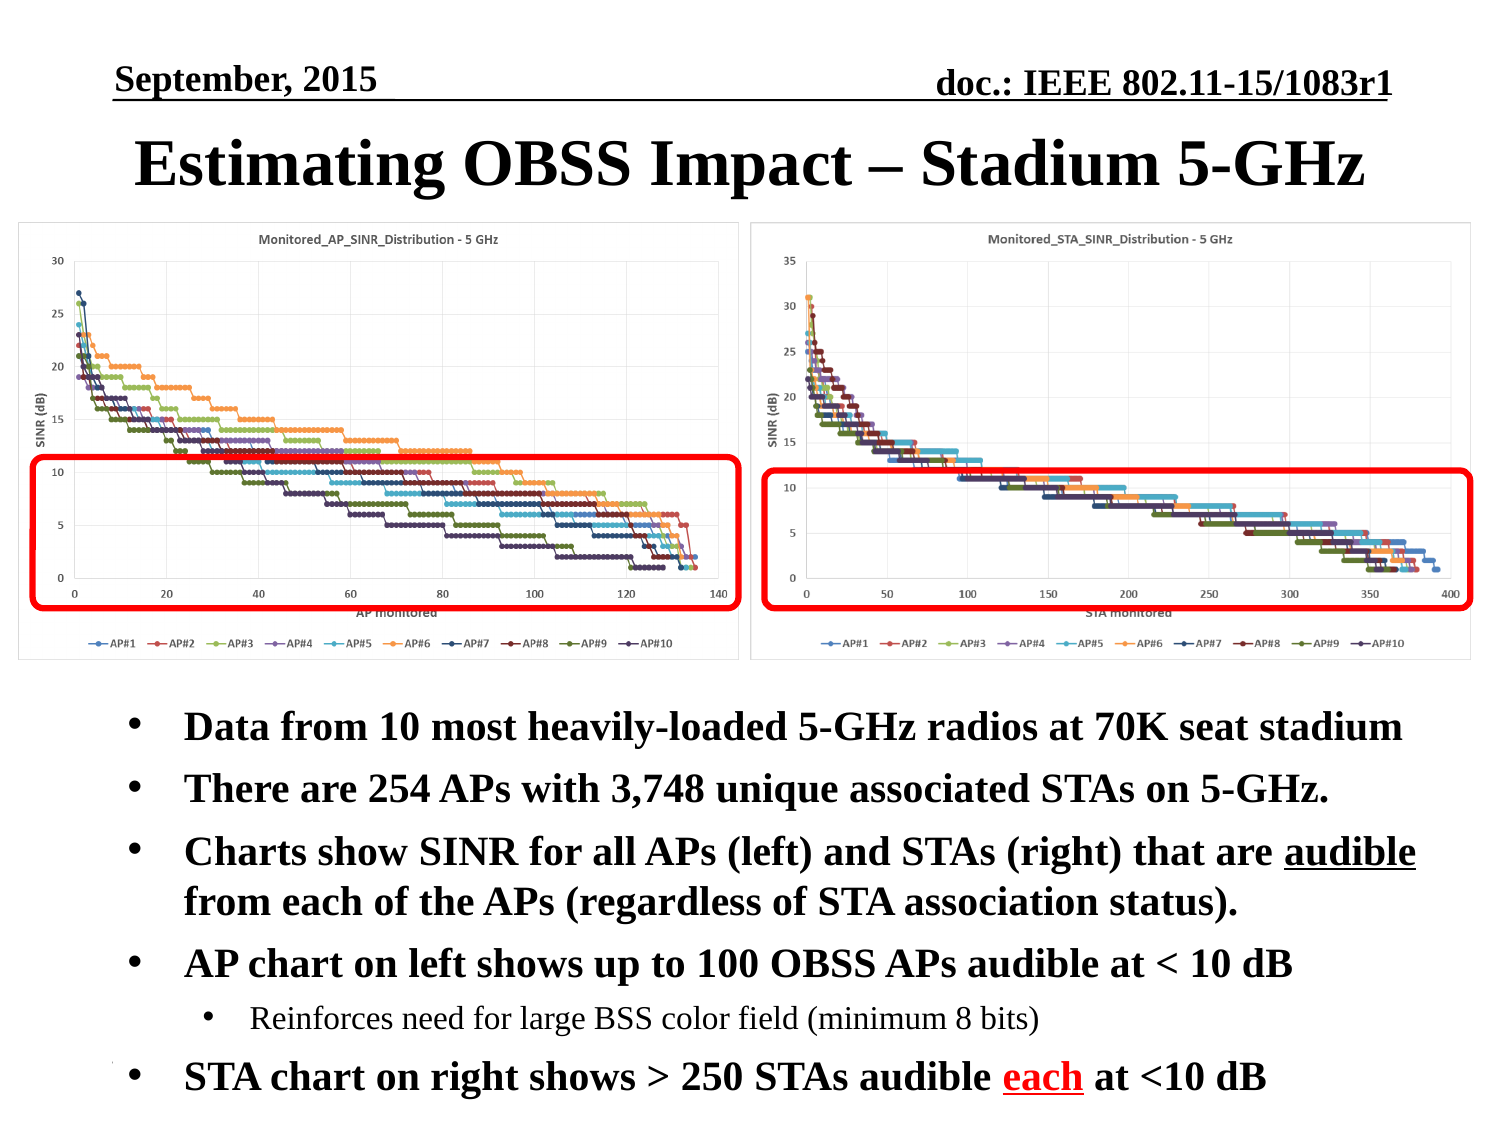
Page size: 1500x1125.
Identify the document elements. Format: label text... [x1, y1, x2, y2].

title Estimating OBSS Impact – Stadium 5-GHz [24, 112, 1479, 205]
picture [18, 222, 739, 660]
picture [749, 222, 1471, 660]
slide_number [114, 54, 423, 100]
list Data from 10 most heavily-loaded 5-GHz radios at 70K seat stadium There are 254 APs with 3,748 unique associated STAs on 5-GHz. Charts show SINR for all APs (left) and STAs (right) that are audible from each of the APs (regardless of STA association status). AP chart on left shows up to 100 OBSS APs audible at < 10 dB Reinforces need for large BSS color field (minimum 8 bits) STA chart on right shows > 250 STAs audible each at <10 dB [112, 690, 1490, 1125]
